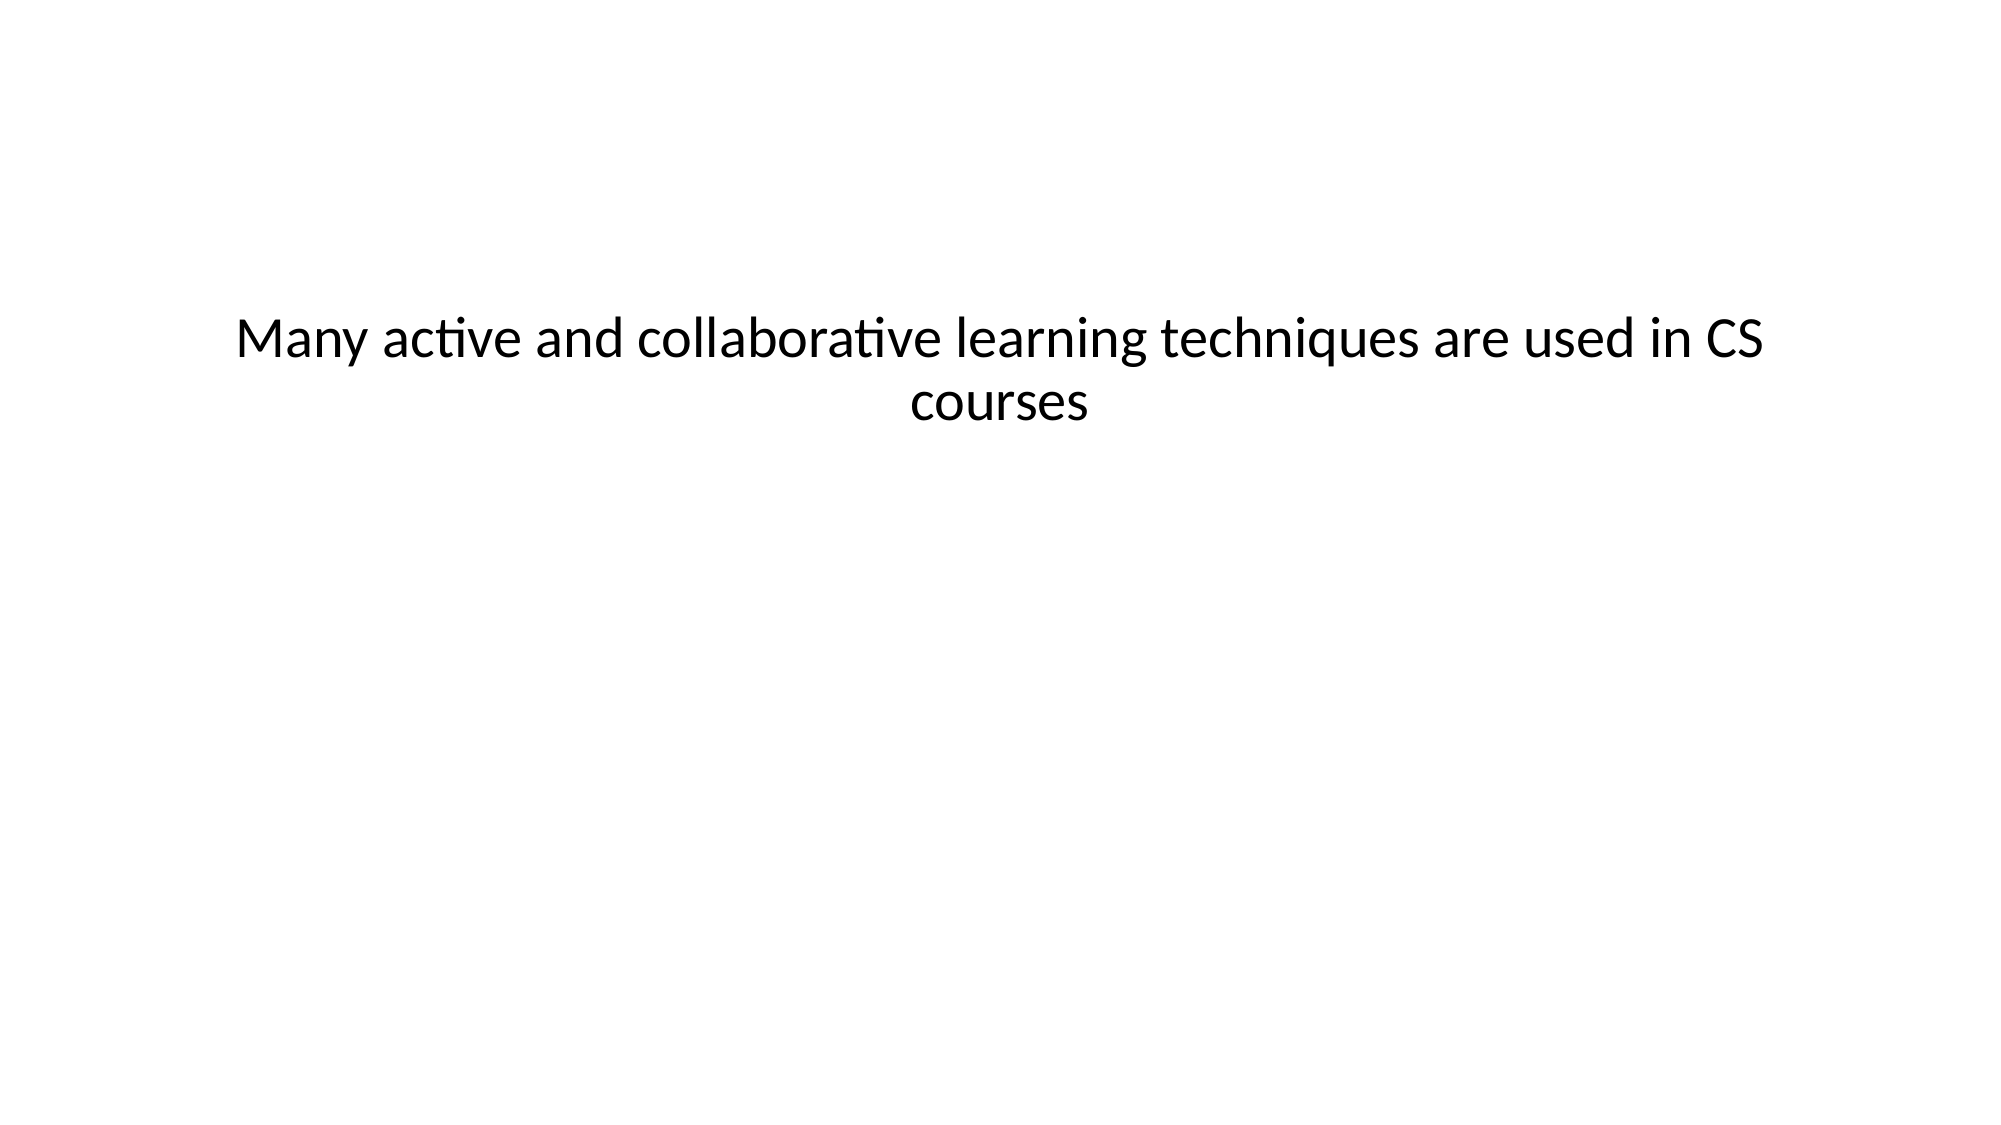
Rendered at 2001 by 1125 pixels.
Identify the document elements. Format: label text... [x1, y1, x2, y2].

list Many active and collaborative learning techniques are used in CS courses [137, 299, 1863, 1014]
